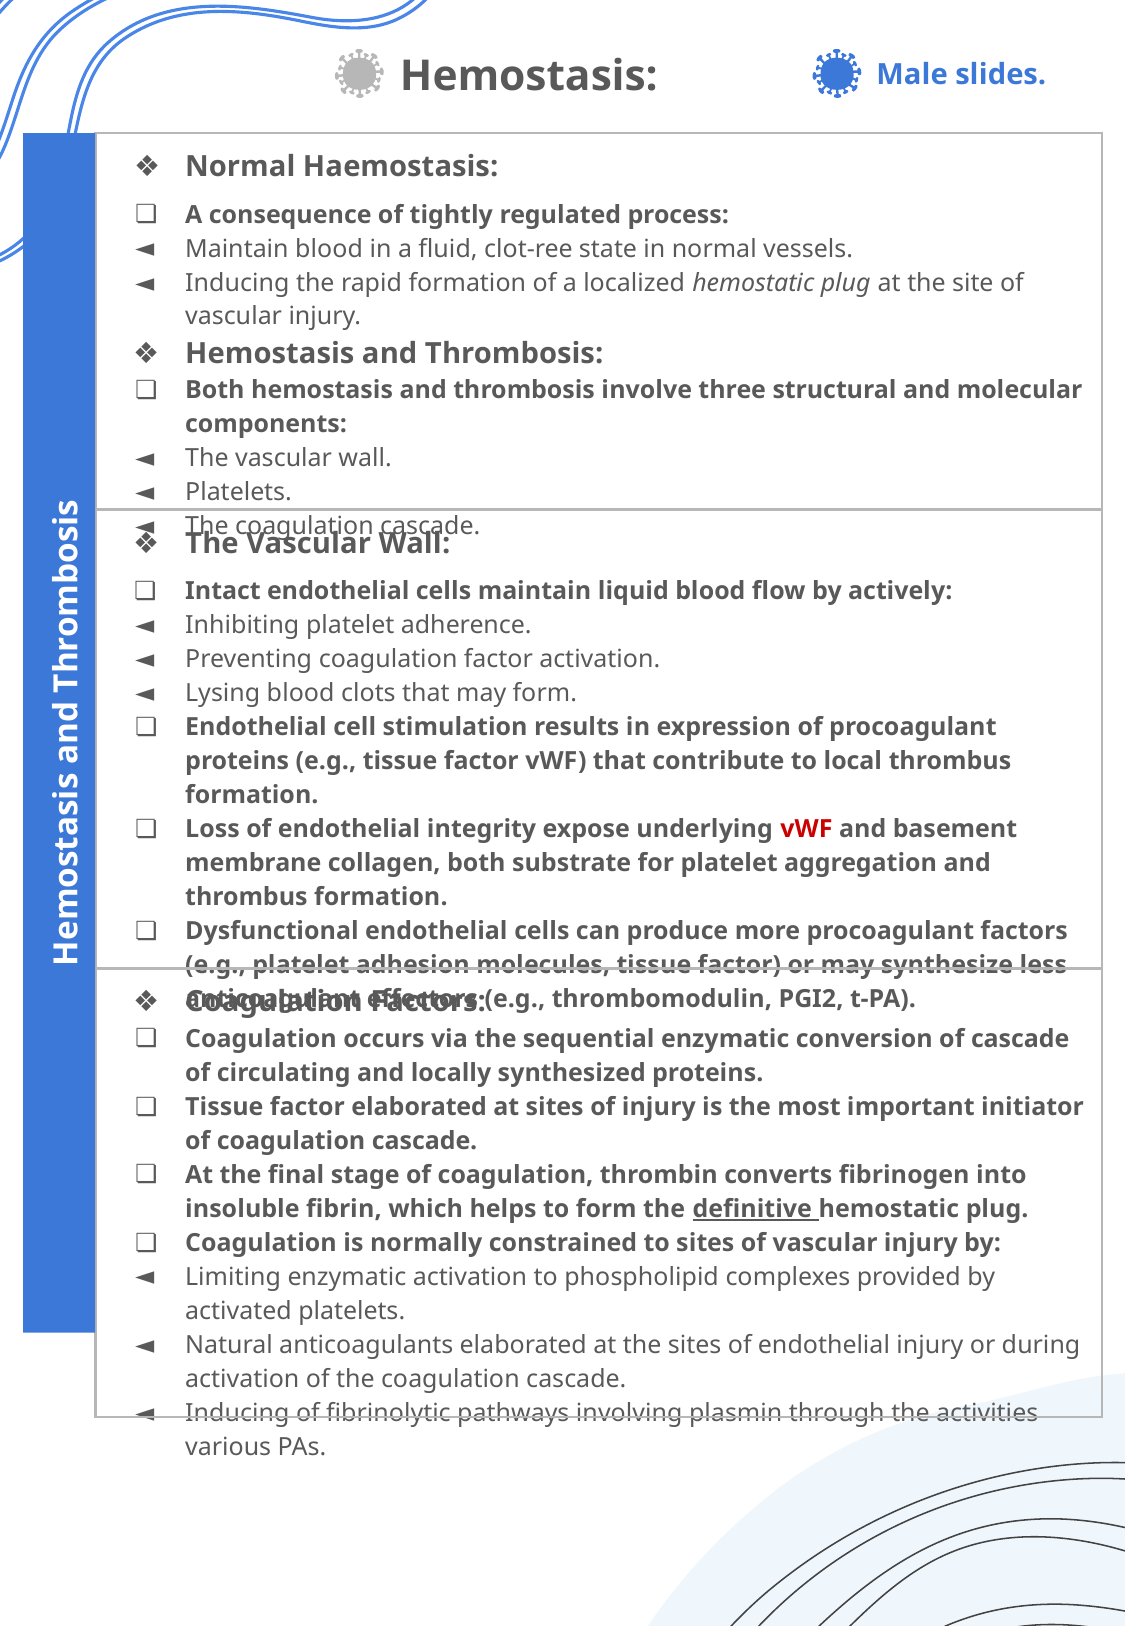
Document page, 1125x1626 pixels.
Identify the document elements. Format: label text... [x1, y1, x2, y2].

text_box Hemostasis and Thrombosis [23, 133, 96, 1333]
table_cell The Vascular Wall: Intact endothelial cells maintain liquid blood flow by actively: Inhibiting platelet adherence. Preventing coagulation factor activation. Lysing blood clots that may form. Endothelial cell stimulation results in expression of procoagulant proteins (e.g., tissue factor vWF) that contribute to local thrombus formation. Loss of endothelial integrity expose underlying vWF and basement membrane collagen, both substrate for platelet aggregation and thrombus formation. Dysfunctional endothelial cells can produce more procoagulant factors (e.g., platelet adhesion molecules, tissue factor) or may synthesize less anticoagulant effectors (e.g., thrombomodulin, PGI2, t-PA). [97, 511, 1101, 967]
table_cell Coagulation Factors: Coagulation occurs via the sequential enzymatic conversion of cascade of circulating and locally synthesized proteins. Tissue factor elaborated at sites of injury is the most important initiator of coagulation cascade. At the final stage of coagulation, thrombin converts fibrinogen into insoluble fibrin, which helps to form the definitive hemostatic plug. Coagulation is normally constrained to sites of vascular injury by: Limiting enzymatic activation to phospholipid complexes provided by activated platelets. Natural anticoagulants elaborated at the sites of endothelial injury or during activation of the coagulation cascade. Inducing of fibrinolytic pathways involving plasmin through the activities various PAs. [97, 970, 1101, 1416]
text_box Male slides. [861, 40, 1069, 106]
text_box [334, 48, 385, 99]
table_header Normal Haemostasis: A consequence of tightly regulated process: Maintain blood in a fluid, clot-ree state in normal vessels. Inducing the rapid formation of a localized hemostatic plug at the site of vascular injury. Hemostasis and Thrombosis: Both hemostasis and thrombosis involve three structural and molecular components: The vascular wall. Platelets. The coagulation cascade. [97, 134, 1101, 508]
title Hemostasis: [308, 27, 697, 119]
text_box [811, 48, 862, 99]
